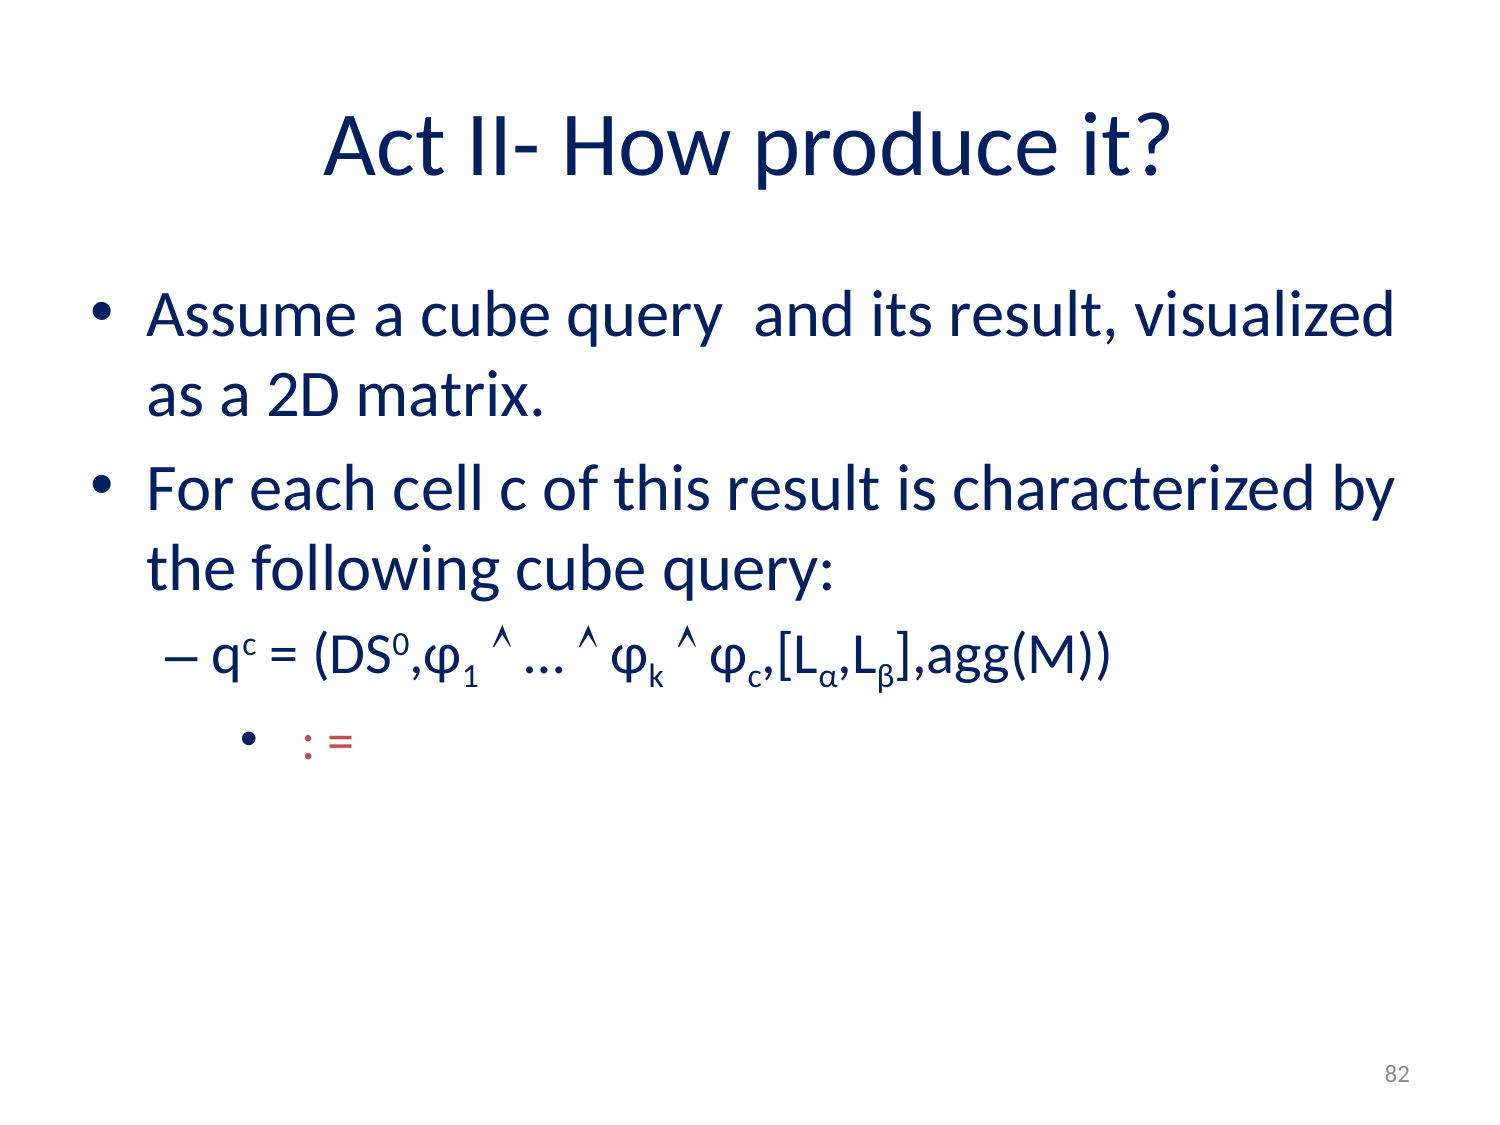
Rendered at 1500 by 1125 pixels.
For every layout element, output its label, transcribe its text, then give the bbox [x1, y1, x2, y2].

title Act II- How produce it? [75, 45, 1425, 233]
slide_number 82 [1074, 1042, 1425, 1103]
